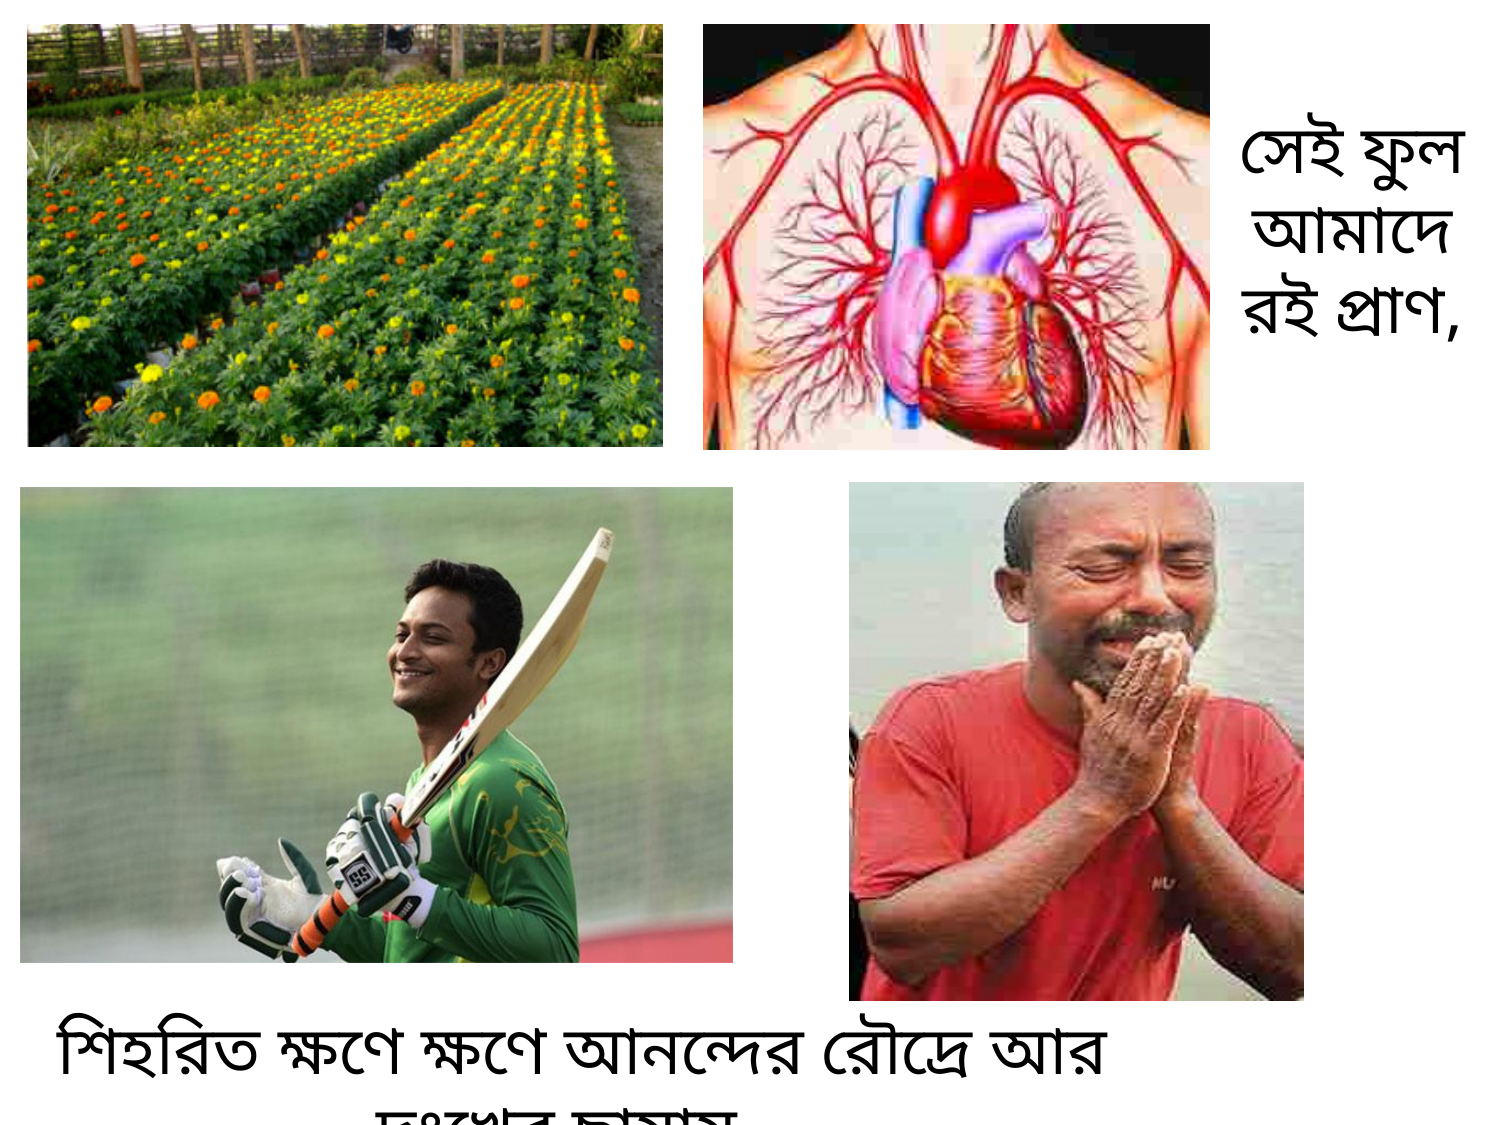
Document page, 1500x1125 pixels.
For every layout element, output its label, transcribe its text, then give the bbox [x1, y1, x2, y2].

text_box শিহরিত ক্ষণে ক্ষণে আনন্দের রৌদ্রে আর দুঃখের ছায়ায় [19, 1000, 1145, 1125]
picture [27, 24, 663, 447]
picture [702, 24, 1210, 451]
picture [19, 487, 734, 963]
text_box সেই ফুল আমাদেরই প্রাণ, [1224, 99, 1481, 355]
picture [849, 482, 1304, 1002]
